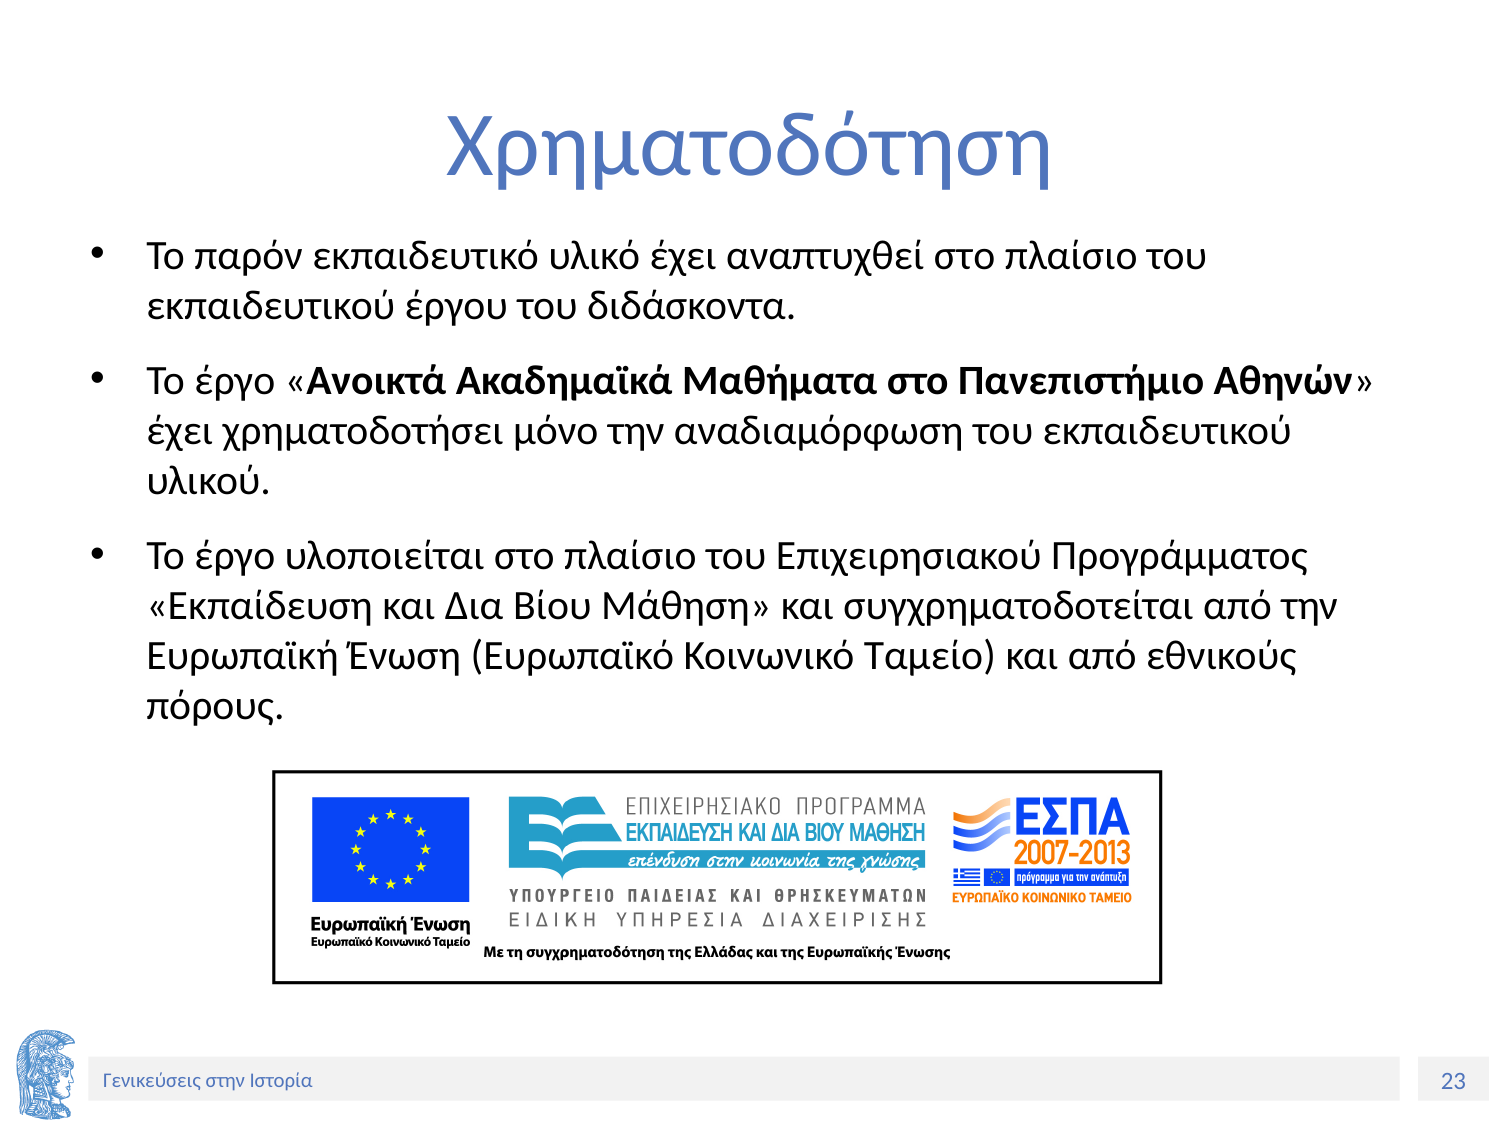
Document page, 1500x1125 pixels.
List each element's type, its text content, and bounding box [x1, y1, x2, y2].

picture [9, 1026, 81, 1120]
picture [265, 762, 1169, 991]
title Χρηματοδότηση [75, 45, 1425, 219]
list Το παρόν εκπαιδευτικό υλικό έχει αναπτυχθεί στo πλαίσιo του εκπαιδευτικού έργου του διδάσκοντα. Το έργο «Ανοικτά Ακαδημαϊκά Μαθήματα στο Πανεπιστήμιο Αθηνών» έχει χρηματοδοτήσει μόνο την αναδιαμόρφωση του εκπαιδευτικού υλικού. Το έργο υλοποιείται στο πλαίσιο του Επιχειρησιακού Προγράμματος «Εκπαίδευση και Δια Βίου Μάθηση» και συγχρηματοδοτείται από την Ευρωπαϊκή Ένωση (Ευρωπαϊκό Κοινωνικό Ταμείο) και από εθνικούς πόρους. [75, 219, 1425, 963]
